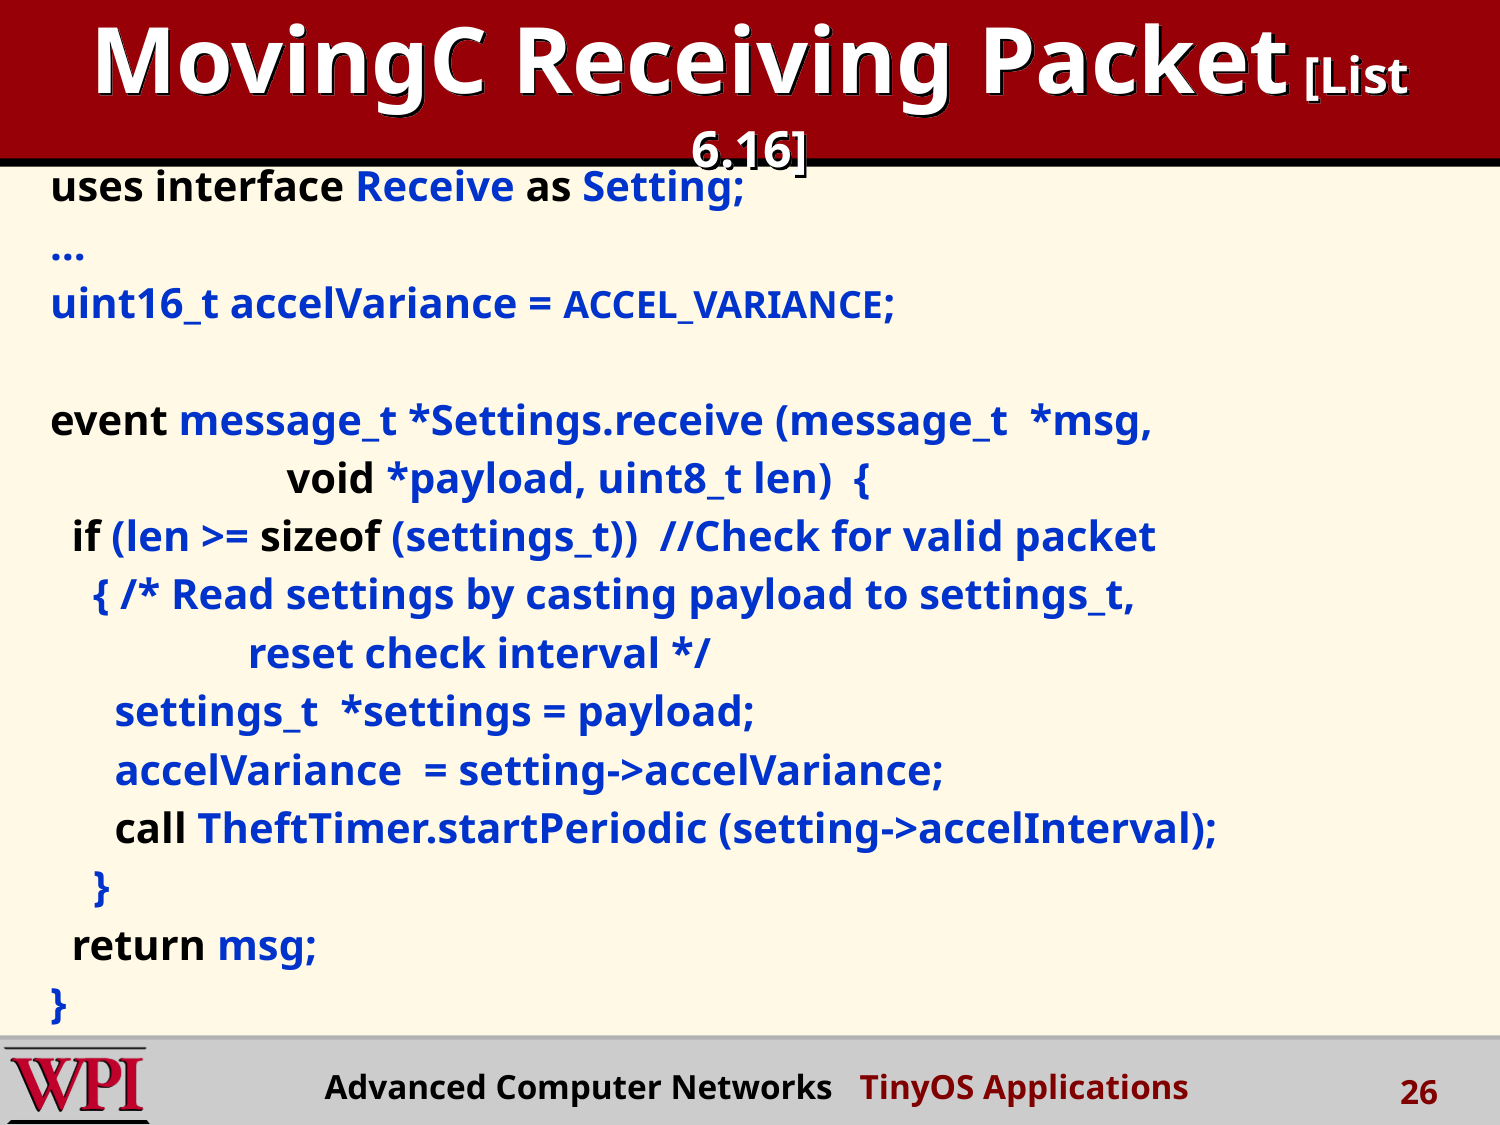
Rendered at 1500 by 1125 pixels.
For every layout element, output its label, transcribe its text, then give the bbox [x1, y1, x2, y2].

footer Advanced Computer Networks TinyOS Applications [210, 1058, 1304, 1107]
picture [0, 167, 1500, 1035]
picture [0, 1040, 1500, 1125]
picture [0, 0, 1500, 158]
title MovingC Receiving Packet [List 6.16] [29, 18, 1471, 150]
list uses interface Receive as Setting; … uint16_t accelVariance = ACCEL_VARIANCE; event message_t *Settings.receive (message_t *msg, void *payload, uint8_t len) { if (len >= sizeof (settings_t)) //Check for valid packet { /* Read settings by casting payload to settings_t, reset check interval */ settings_t *settings = payload; accelVariance = setting->accelVariance; call TheftTimer.startPeriodic (setting->accelInterval); } return msg; } [34, 152, 1466, 985]
slide_number 26 [1344, 1063, 1495, 1102]
